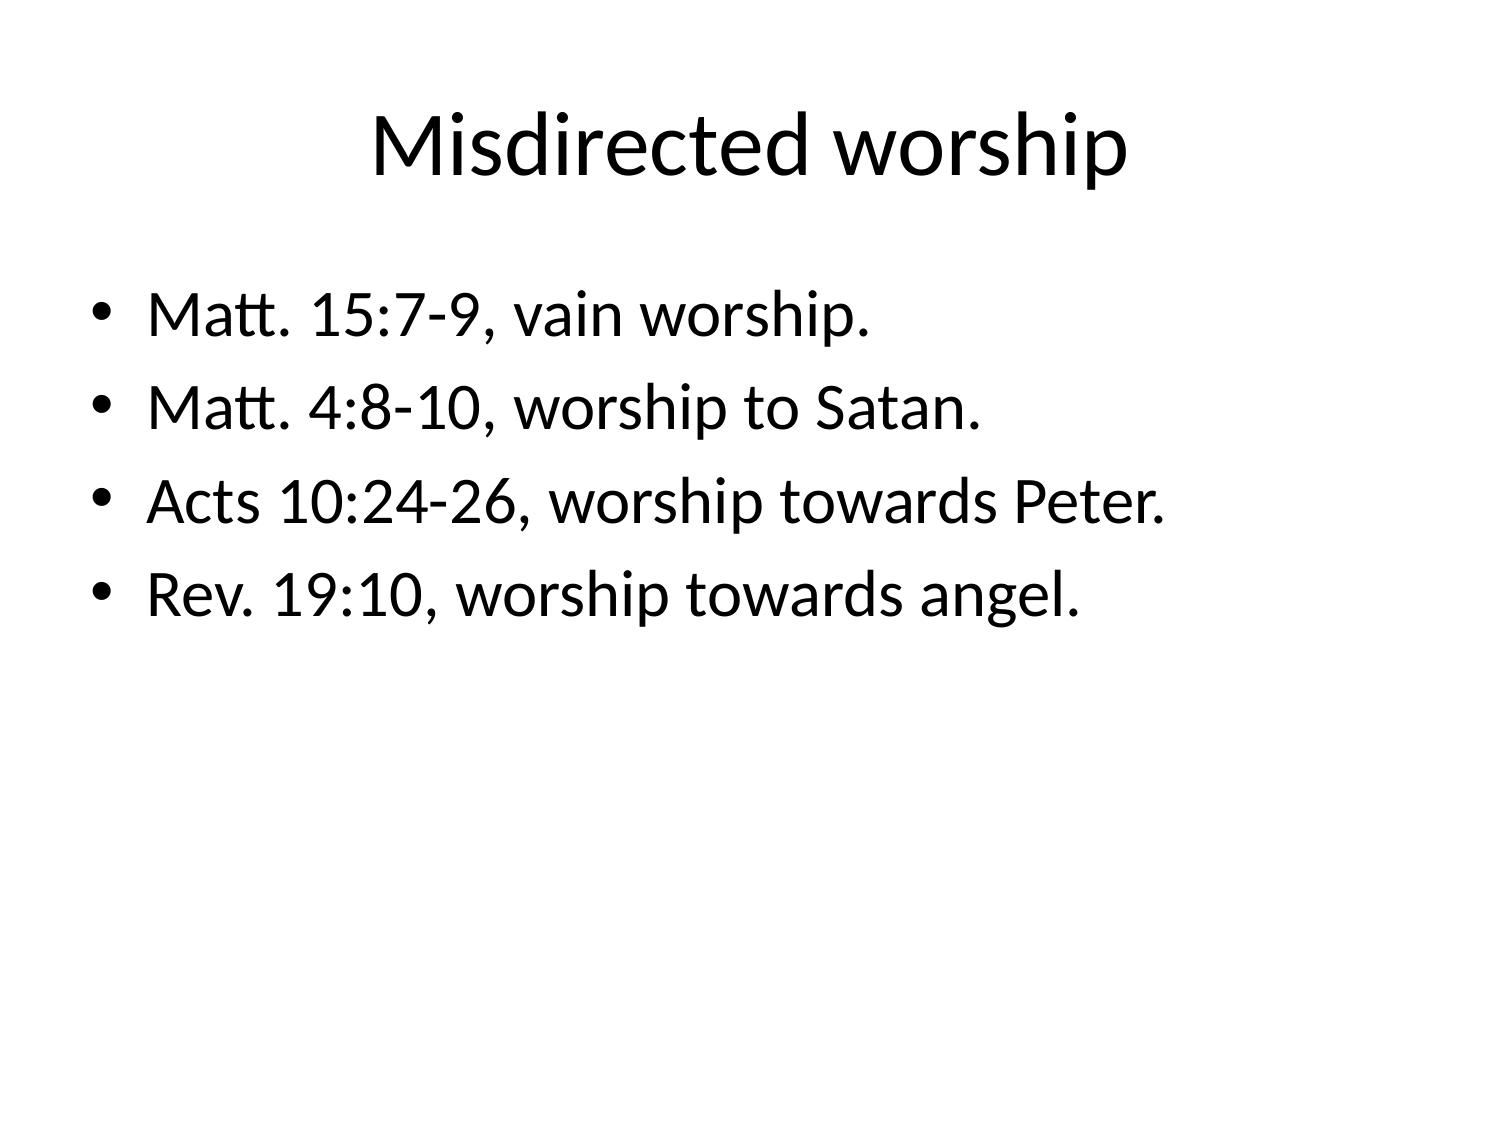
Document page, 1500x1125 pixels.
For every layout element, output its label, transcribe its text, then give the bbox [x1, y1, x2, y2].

title Misdirected worship [75, 45, 1425, 233]
list Matt. 15:7-9, vain worship. Matt. 4:8-10, worship to Satan. Acts 10:24-26, worship towards Peter. Rev. 19:10, worship towards angel. [75, 262, 1425, 1005]
